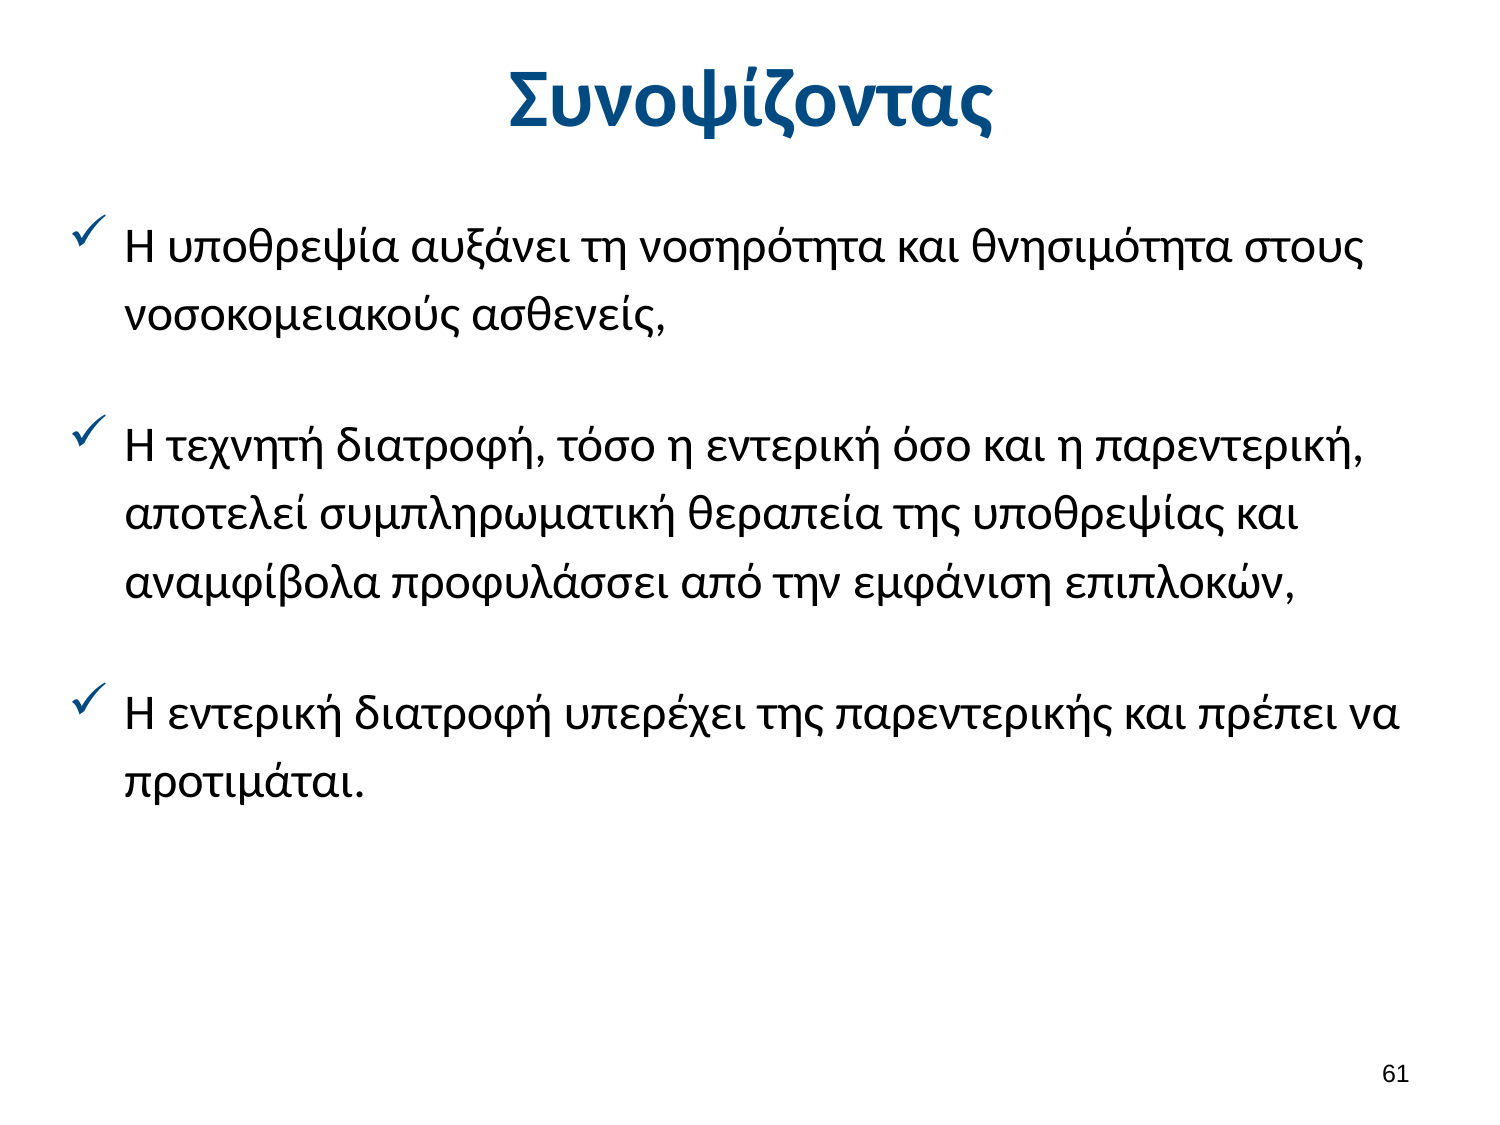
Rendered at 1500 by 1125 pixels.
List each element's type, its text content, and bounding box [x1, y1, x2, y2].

title Συνοψίζοντας [76, 19, 1427, 169]
list Η υποθρεψία αυξάνει τη νοσηρότητα και θνησιμότητα στους νοσοκομειακούς ασθενείς, Η τεχνητή διατροφή, τόσο η εντερική όσο και η παρεντερική, αποτελεί συμπληρωματική θεραπεία της υποθρεψίας και αναμφίβολα προφυλάσσει από την εμφάνιση επιπλοκών, Η εντερική διατροφή υπερέχει της παρεντερικής και πρέπει να προτιμάται. [53, 196, 1425, 1024]
slide_number 60 [1074, 1042, 1425, 1103]
